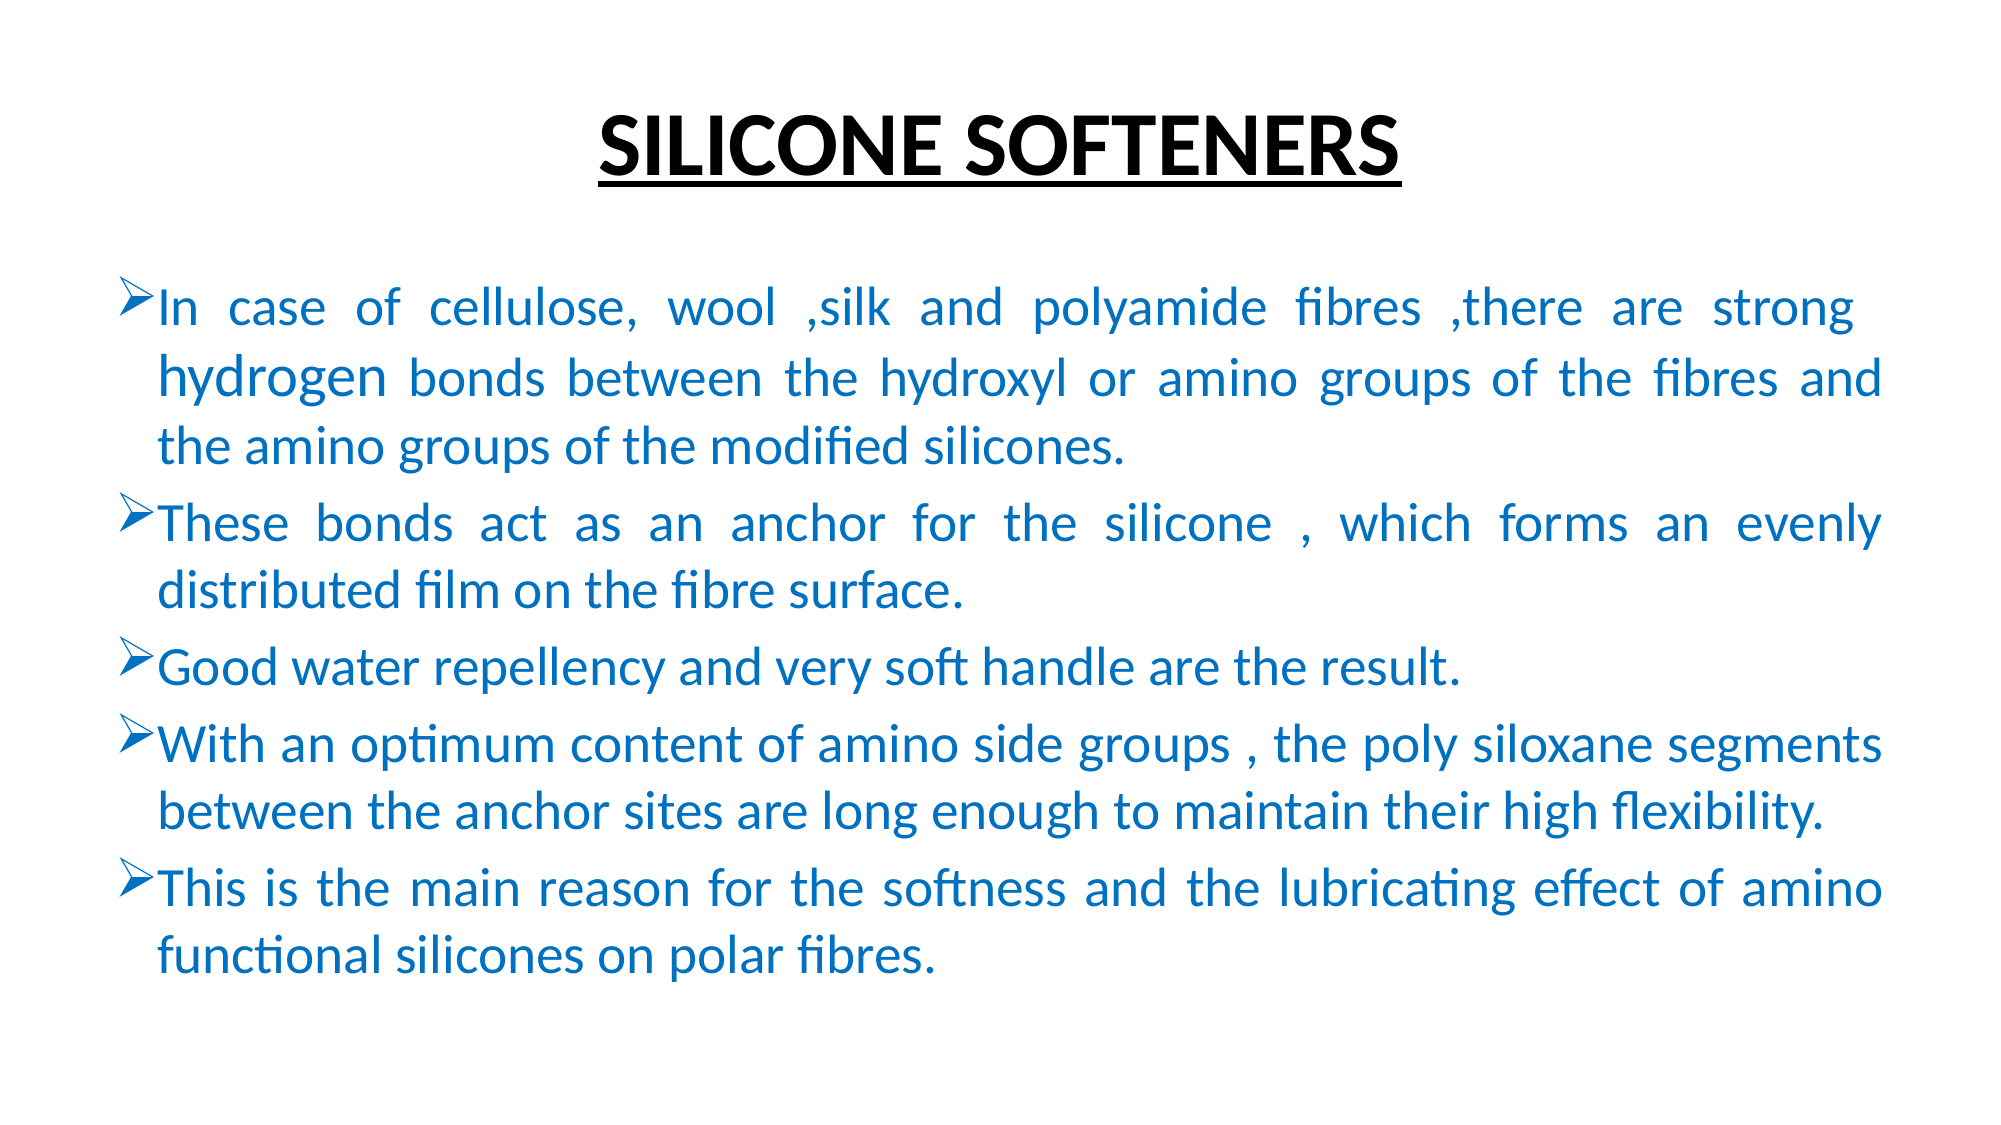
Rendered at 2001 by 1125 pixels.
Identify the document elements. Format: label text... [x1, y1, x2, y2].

title SILICONE SOFTENERS [99, 45, 1900, 233]
list In case of cellulose, wool ,silk and polyamide fibres ,there are strong hydrogen bonds between the hydroxyl or amino groups of the fibres and the amino groups of the modified silicones. These bonds act as an anchor for the silicone , which forms an evenly distributed film on the fibre surface. Good water repellency and very soft handle are the result. With an optimum content of amino side groups , the poly siloxane segments between the anchor sites are long enough to maintain their high flexibility. This is the main reason for the softness and the lubricating effect of amino functional silicones on polar fibres. [99, 262, 1900, 1005]
